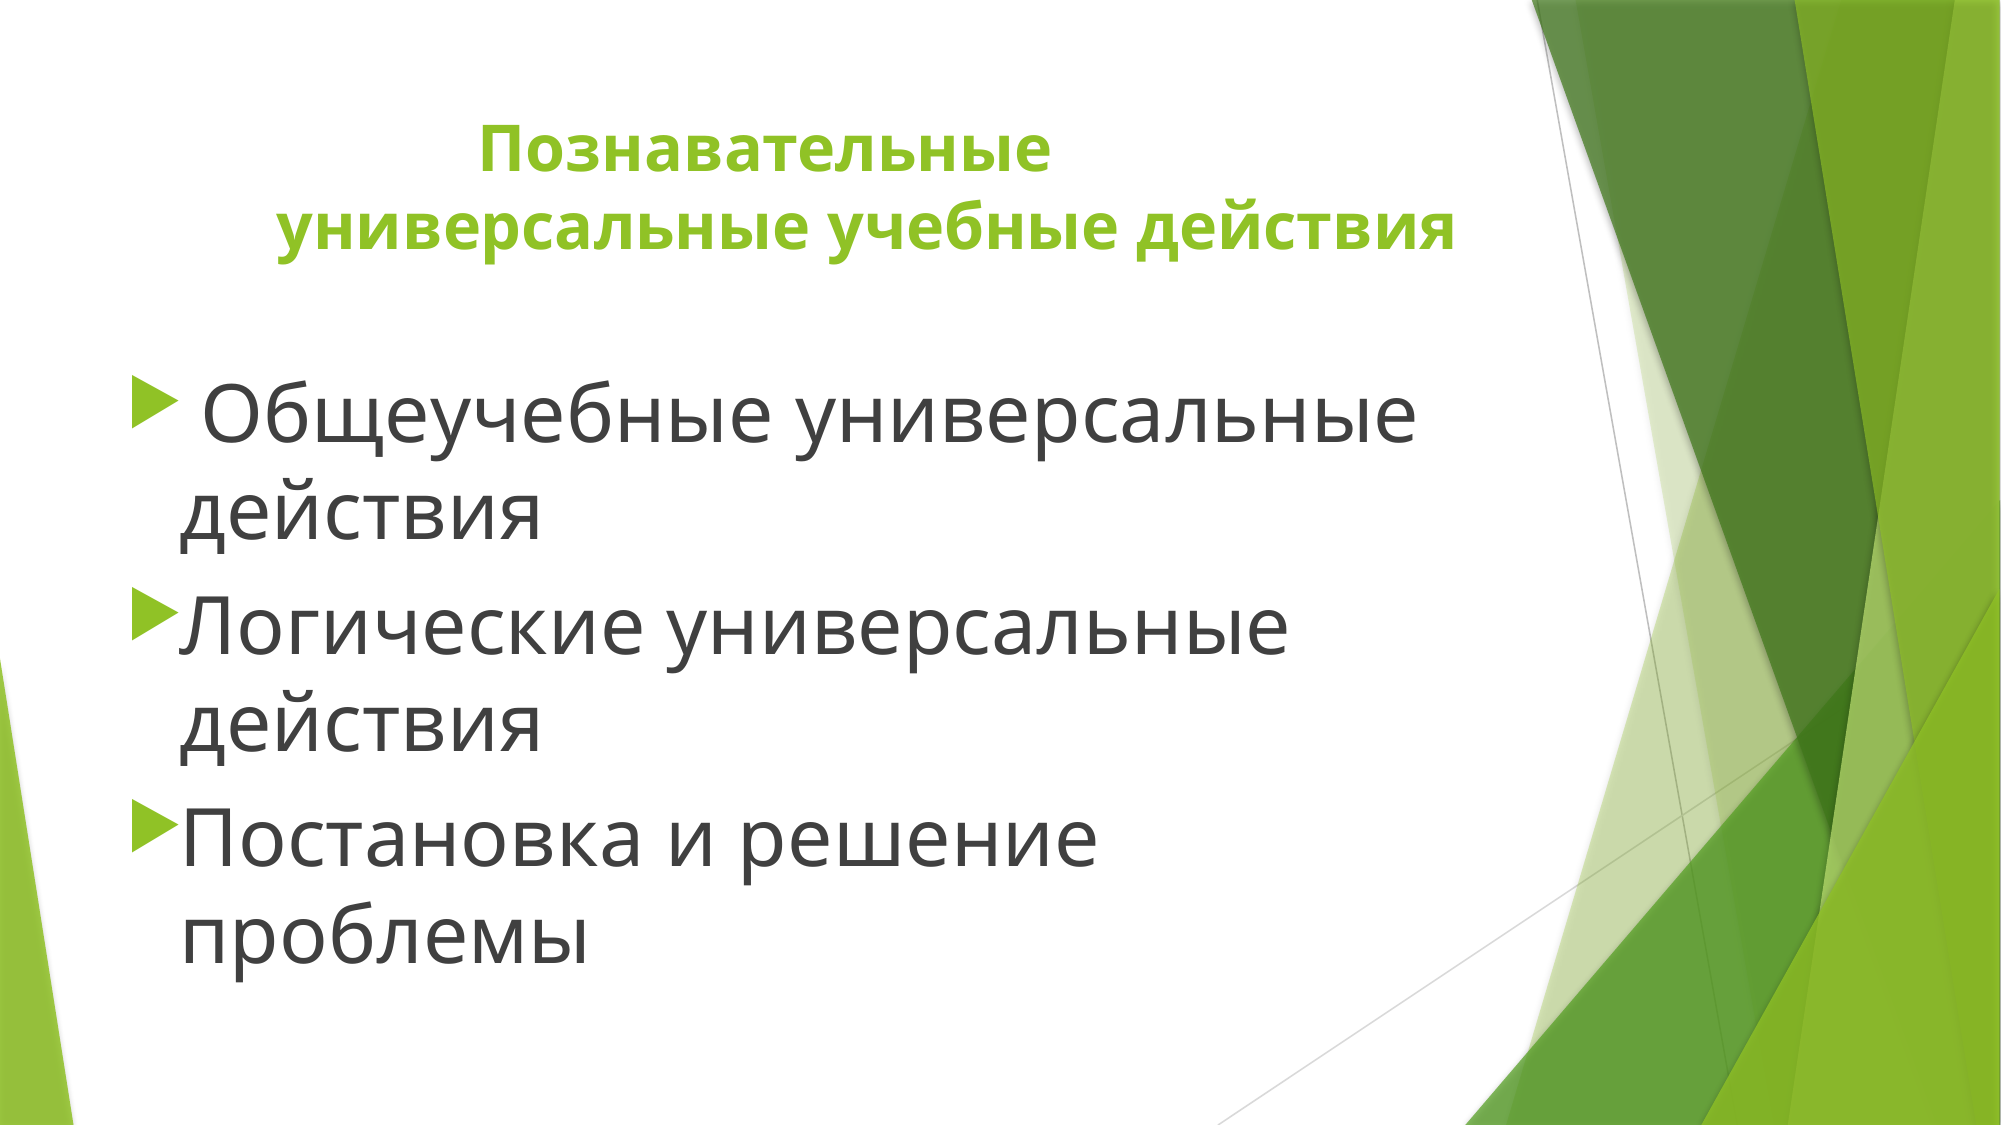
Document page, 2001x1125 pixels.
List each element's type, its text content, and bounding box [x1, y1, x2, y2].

list Общеучебные универсальные действия Логические универсальные действия Постановка и решение проблемы [111, 354, 1522, 992]
title Познавательные универсальные учебные действия [111, 99, 1522, 317]
